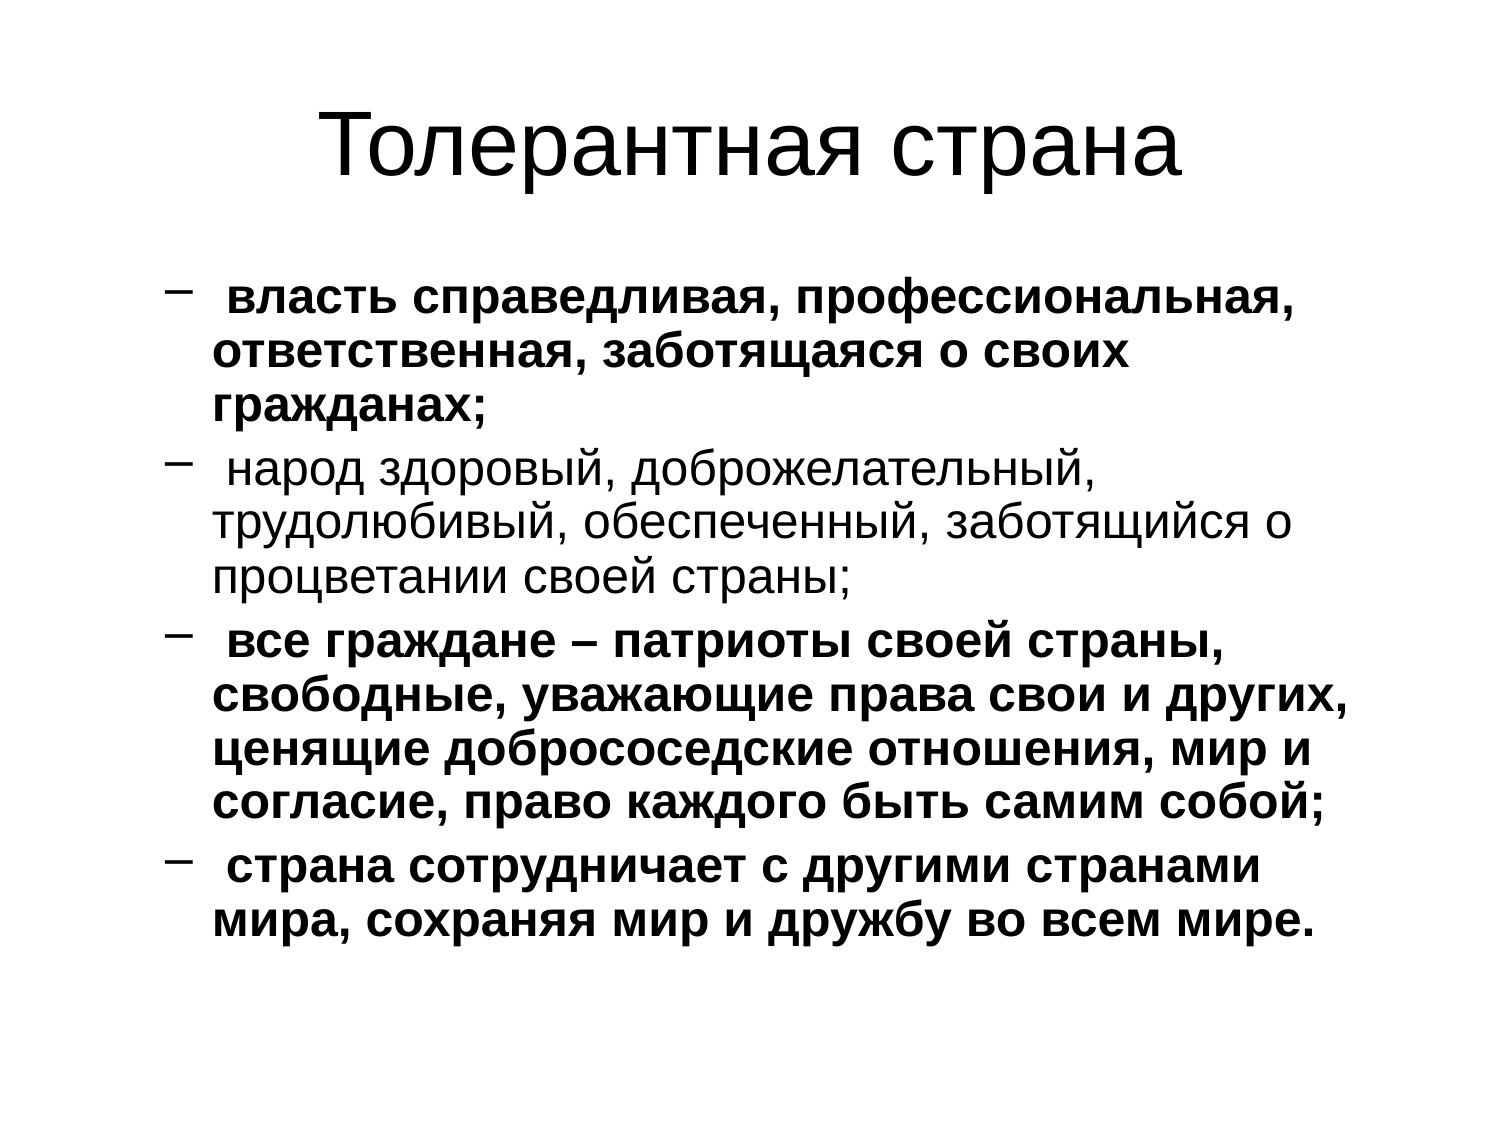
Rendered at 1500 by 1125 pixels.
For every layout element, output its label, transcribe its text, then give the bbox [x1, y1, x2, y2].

title Толерантная страна [74, 44, 1426, 233]
list власть справедливая, профессиональная, ответственная, заботящаяся о своих гражданах; народ здоровый, доброжелательный, трудолюбивый, обеспеченный, заботящийся о процветании своей страны; все граждане – патриоты своей страны, свободные, уважающие права свои и других, ценящие добрососедские отношения, мир и согласие, право каждого быть самим собой; страна сотрудничает с другими странами мира, сохраняя мир и дружбу во всем мире. [74, 262, 1426, 1006]
